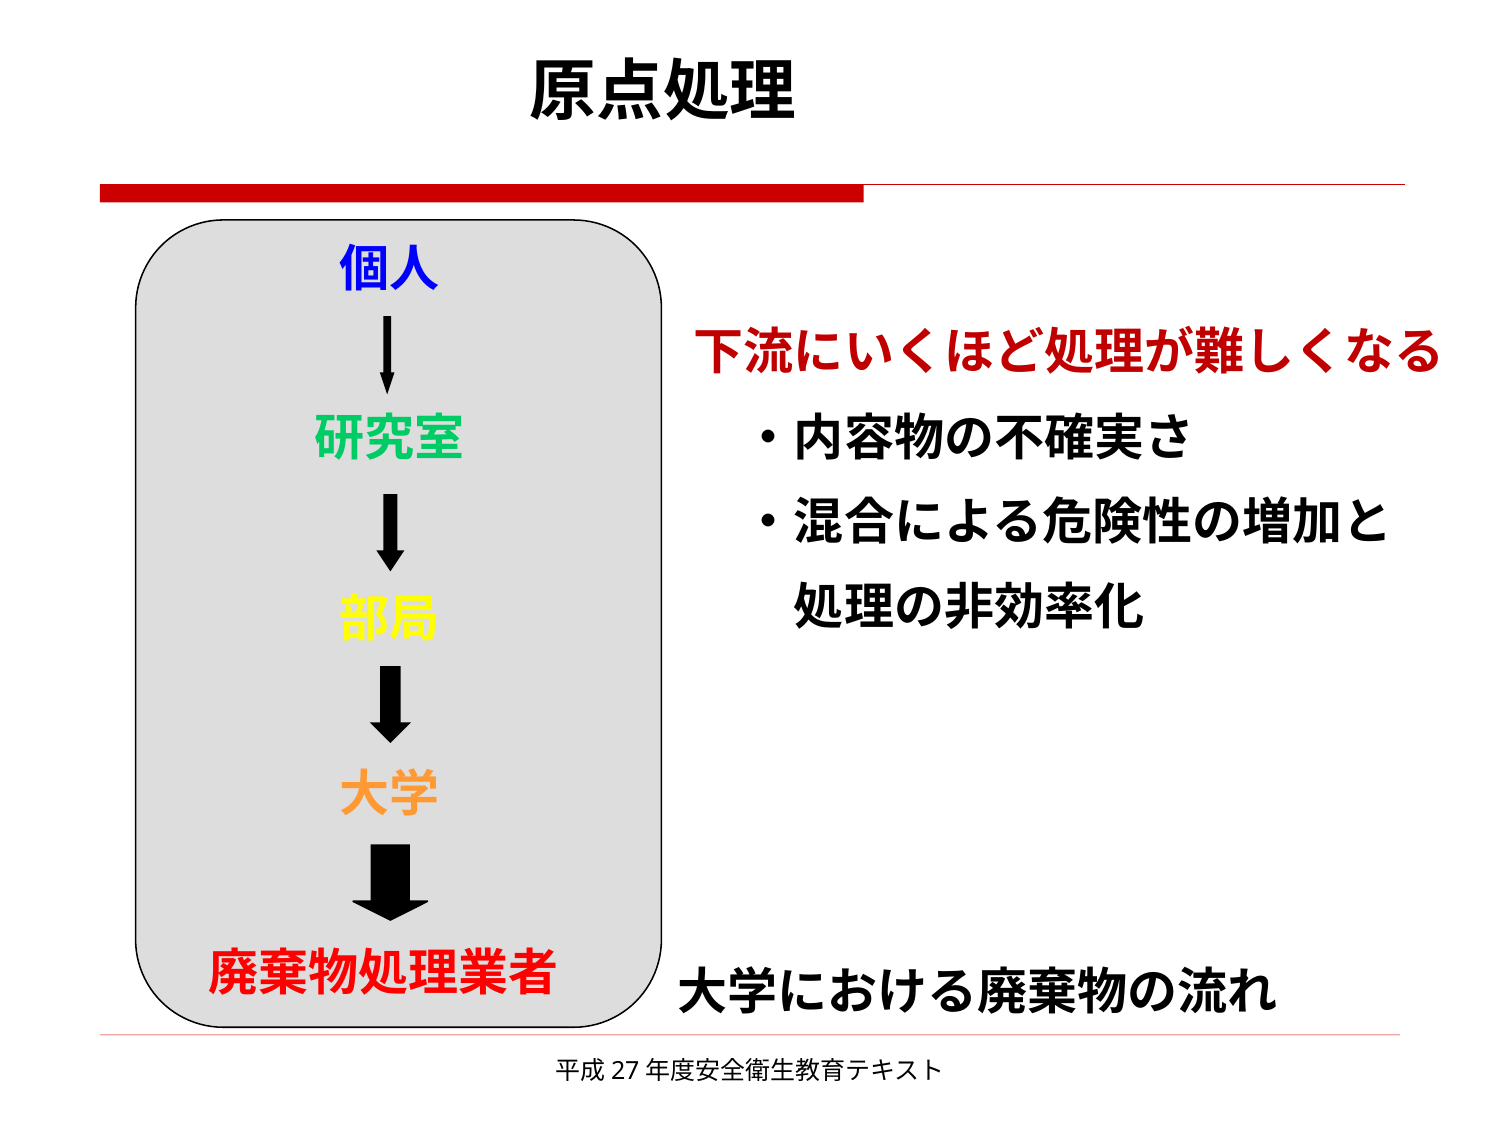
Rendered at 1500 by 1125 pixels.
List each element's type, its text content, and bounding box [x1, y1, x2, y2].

text_box [380, 316, 394, 392]
text_box [377, 495, 403, 571]
footer 平成27年度安全衛生教育テキスト [512, 1046, 988, 1103]
text_box 研究室 [299, 398, 500, 473]
text_box [371, 666, 410, 742]
text_box 大学 [324, 754, 488, 830]
text_box 個人 [324, 229, 513, 305]
text_box 部局 [324, 579, 525, 655]
text_box [352, 845, 428, 921]
text_box 原点処理 [514, 40, 894, 135]
text_box 大学における廃棄物の流れ [608, 952, 1346, 1027]
text_box [135, 219, 662, 1028]
text_box 廃棄物処理業者 [193, 932, 632, 1008]
text_box 下流にいくほど処理が難しくなる ・内容物の不確実さ ・混合による危険性の増加と 処理の非効率化 [679, 312, 1482, 643]
